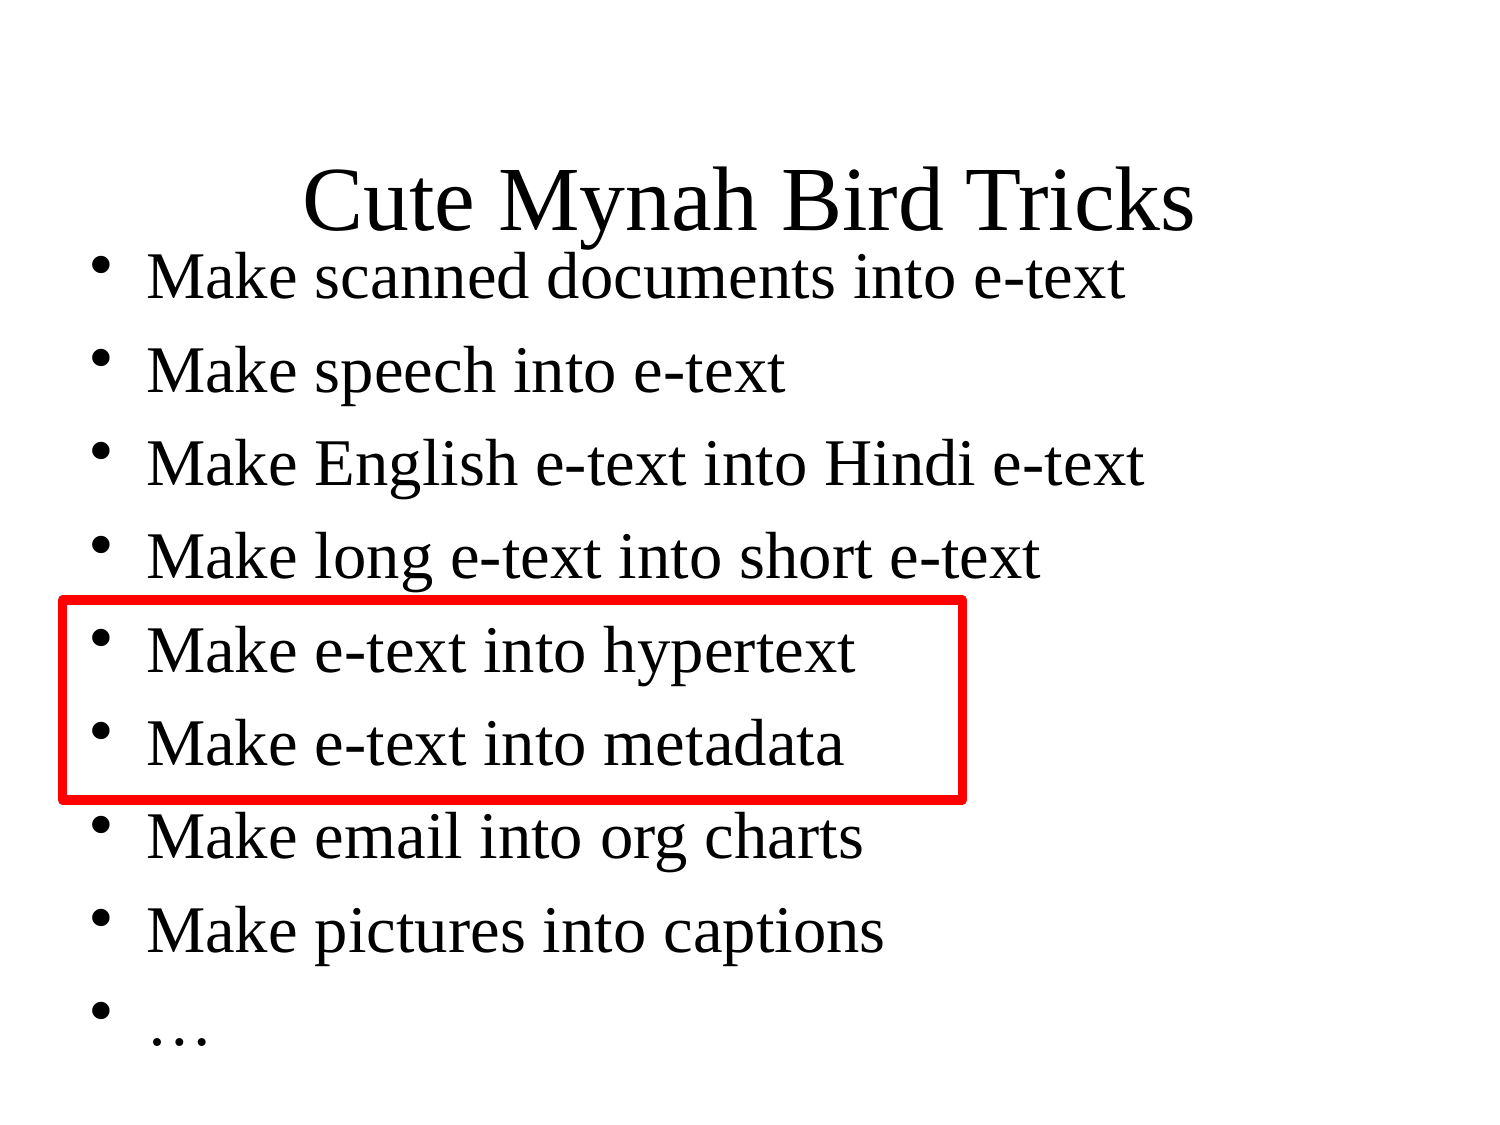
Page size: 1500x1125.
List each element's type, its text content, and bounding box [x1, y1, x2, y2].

list Make scanned documents into e-text Make speech into e-text Make English e-text into Hindi e-text Make long e-text into short e-text Make e-text into hypertext Make e-text into metadata Make email into org charts Make pictures into captions … [74, 224, 1426, 968]
title Cute Mynah Bird Tricks [111, 99, 1388, 224]
text_box [60, 598, 964, 802]
